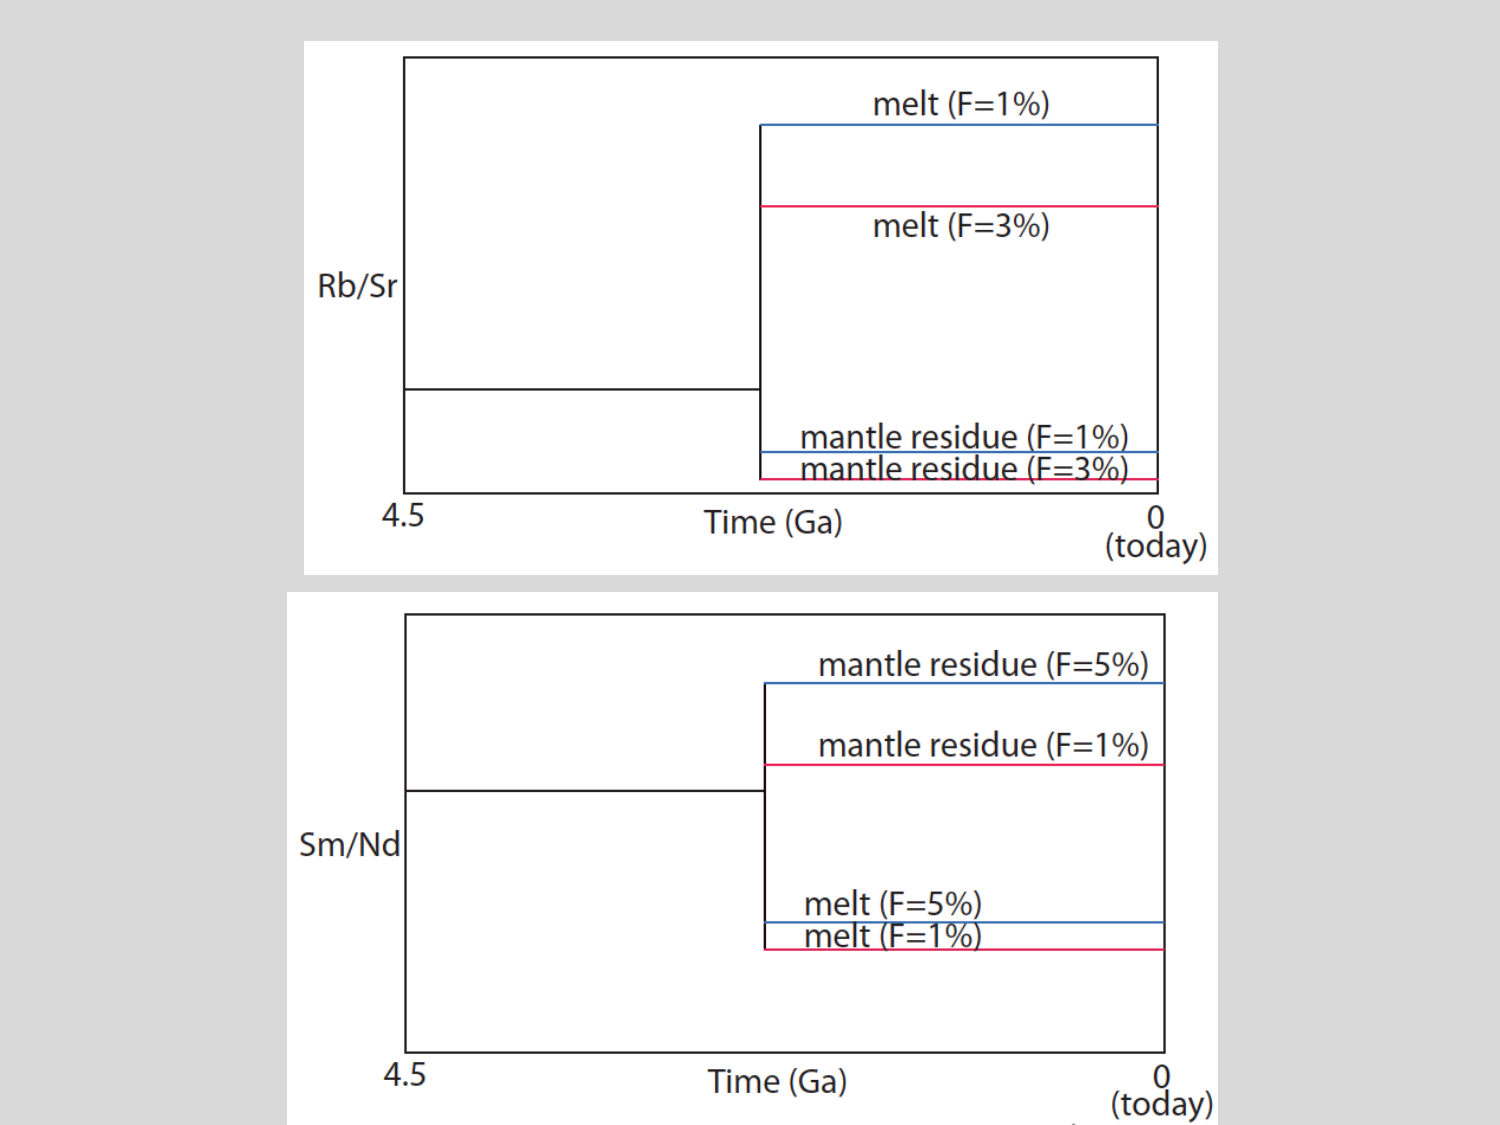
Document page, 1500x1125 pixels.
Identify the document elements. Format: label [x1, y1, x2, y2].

picture [287, 591, 1218, 1125]
picture [303, 41, 1218, 575]
